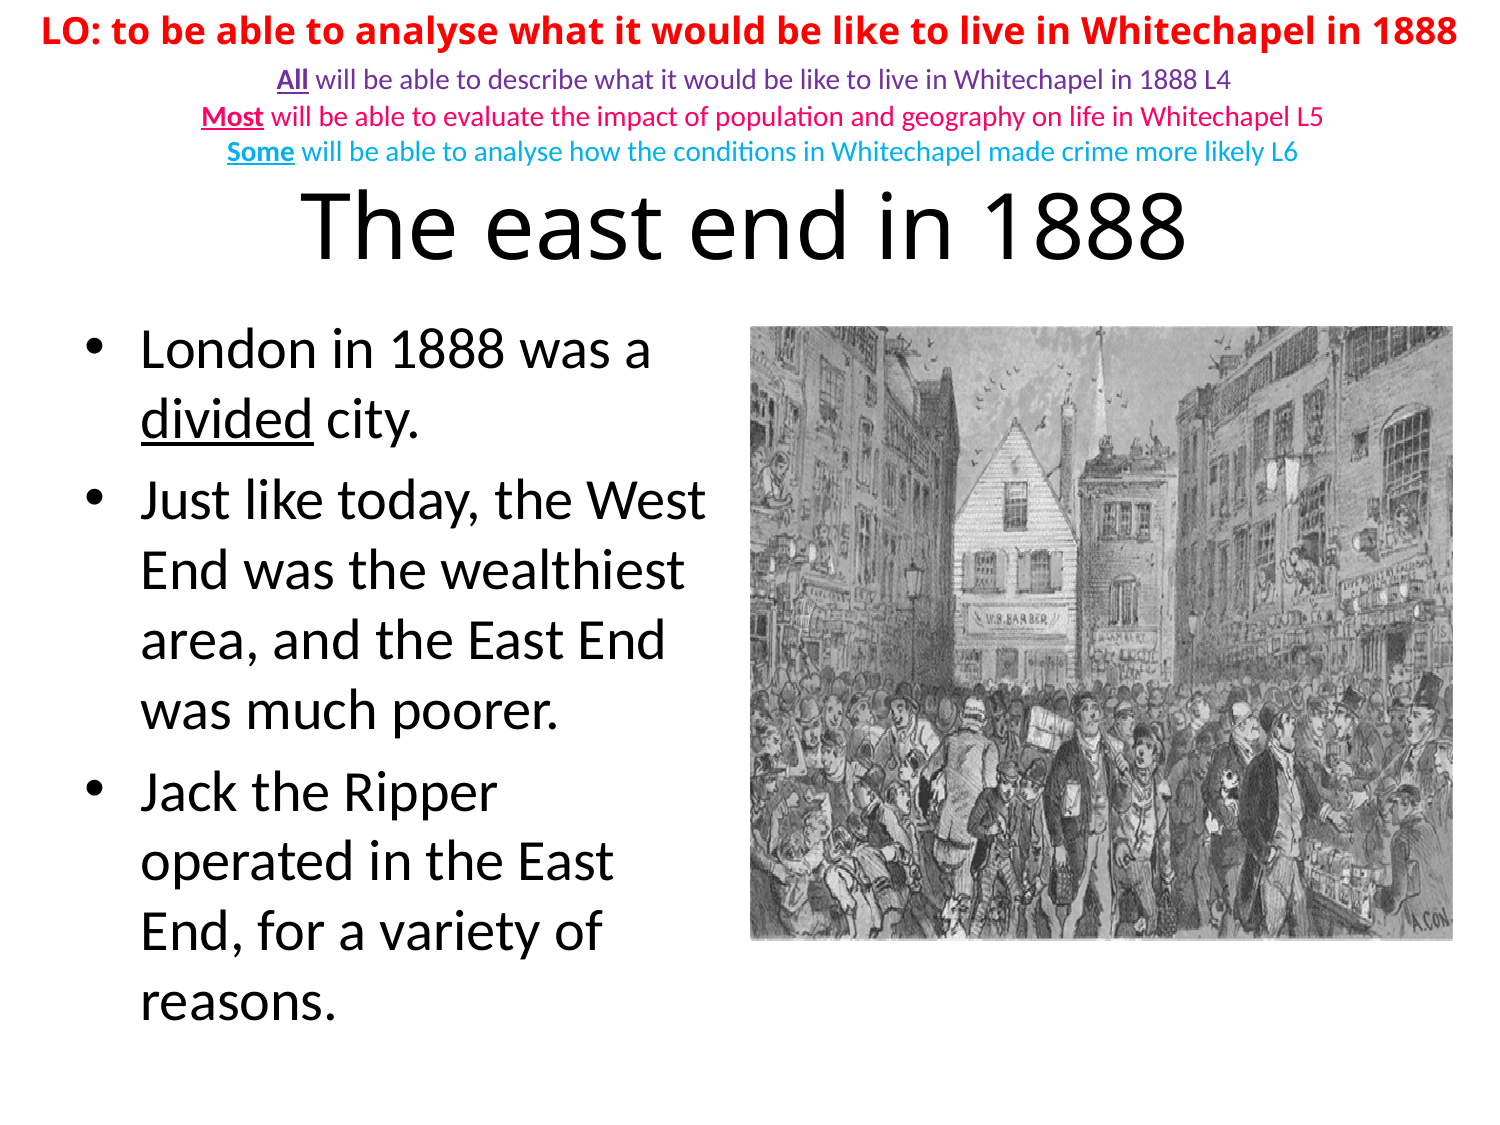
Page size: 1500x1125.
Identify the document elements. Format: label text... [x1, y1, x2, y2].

text_box LO: to be able to analyse what it would be like to live in Whitechapel in 1888 All will be able to describe what it would be like to live in Whitechapel in 1888 L4 Most will be able to evaluate the impact of population and geography on life in Whitechapel L5 Some will be able to analyse how the conditions in Whitechapel made crime more likely L6 [0, 0, 1500, 175]
title The east end in 1888 [70, 175, 1421, 317]
text_box London in 1888 was a divided city. Just like today, the West End was the wealthiest area, and the East End was much poorer. Jack the Ripper operated in the East End, for a variety of reasons. [69, 302, 732, 1071]
picture [749, 326, 1453, 941]
